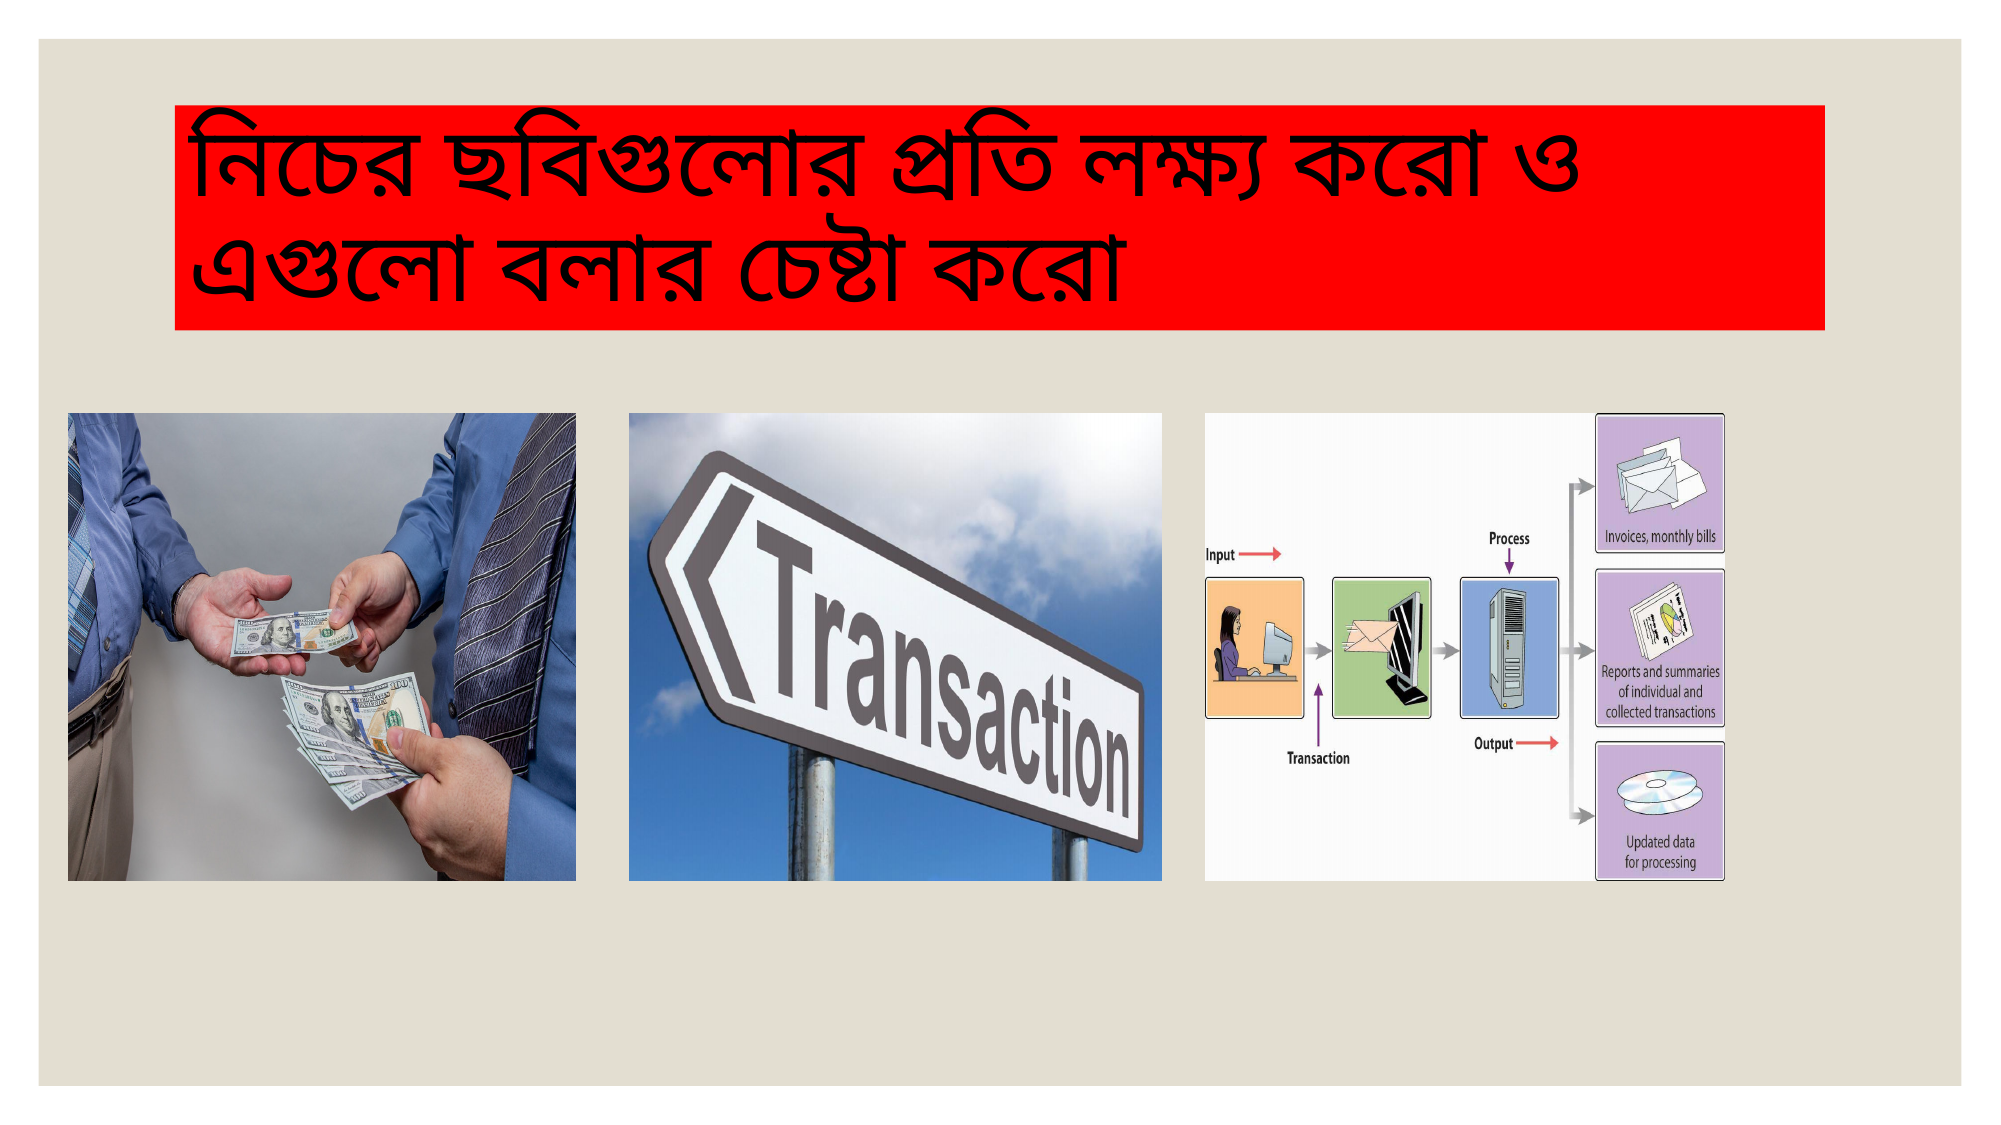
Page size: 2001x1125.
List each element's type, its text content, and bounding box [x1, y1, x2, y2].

picture [1205, 413, 1725, 881]
picture [629, 413, 1162, 881]
title নিচের ছবিগুলোর প্রতি লক্ষ্য করো ও এগুলো বলার চেষ্টা করো [174, 105, 1825, 331]
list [68, 413, 576, 881]
